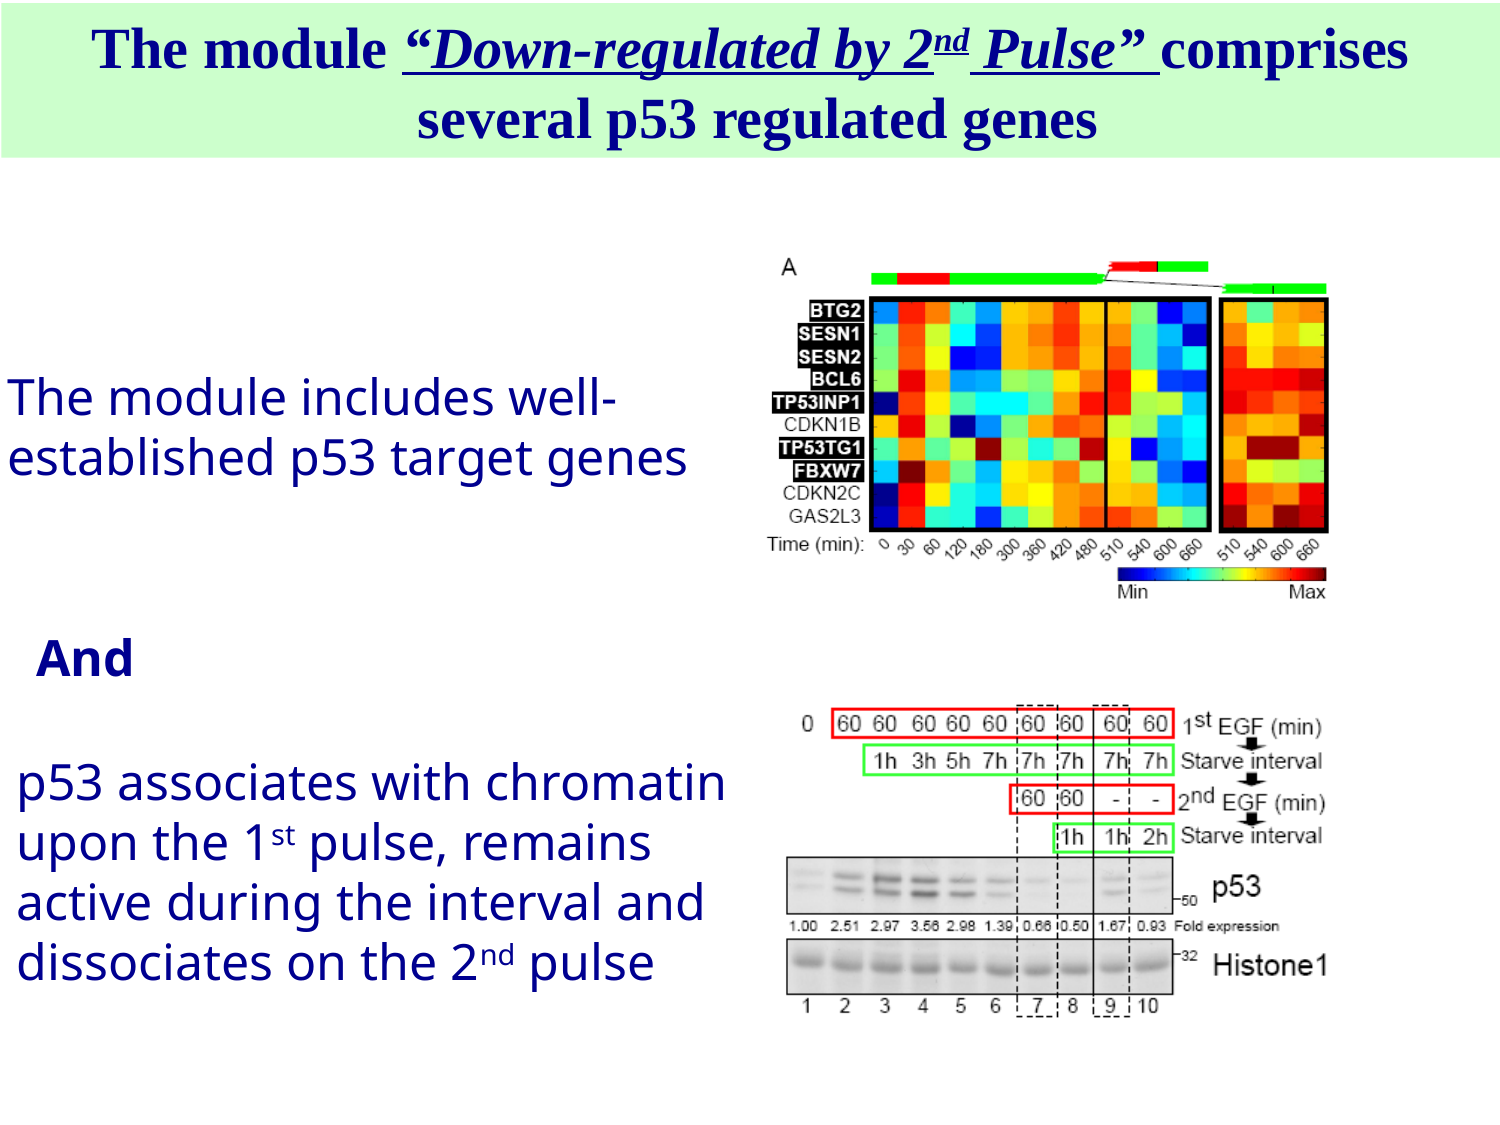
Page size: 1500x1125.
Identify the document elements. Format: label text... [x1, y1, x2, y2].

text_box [469, 244, 1343, 608]
text_box And [21, 562, 779, 750]
text_box p53 associates with chromatin upon the 1st pulse, remains active during the interval and dissociates on the 2nd pulse [1, 777, 759, 965]
text_box The module “Down-regulated by 2nd Pulse” comprises several p53 regulated genes [1, 3, 1500, 158]
picture [778, 699, 1343, 1027]
title The module includes well-established p53 target genes [0, 332, 464, 520]
